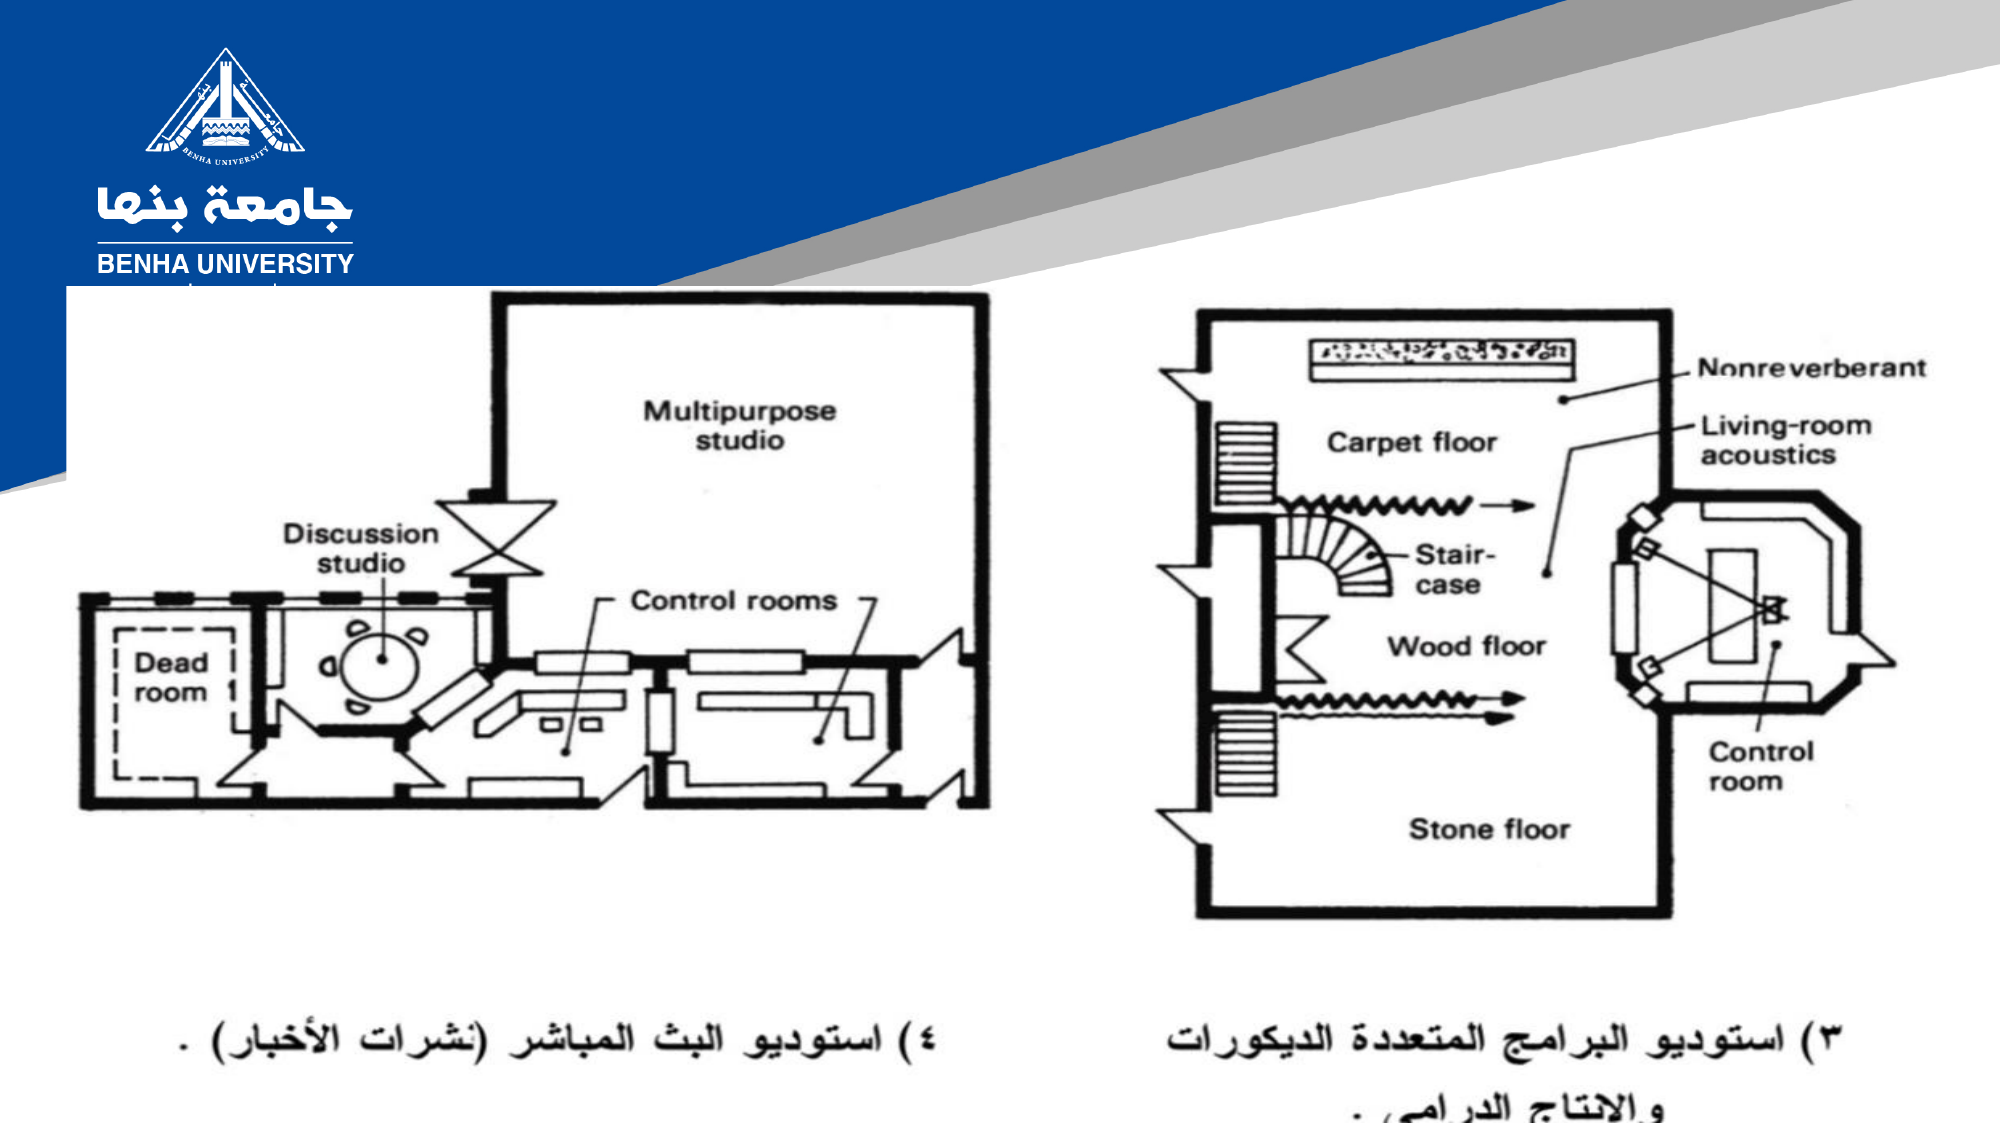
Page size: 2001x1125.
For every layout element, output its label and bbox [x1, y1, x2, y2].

picture [66, 286, 1939, 1123]
list [0, 0, 2000, 1125]
